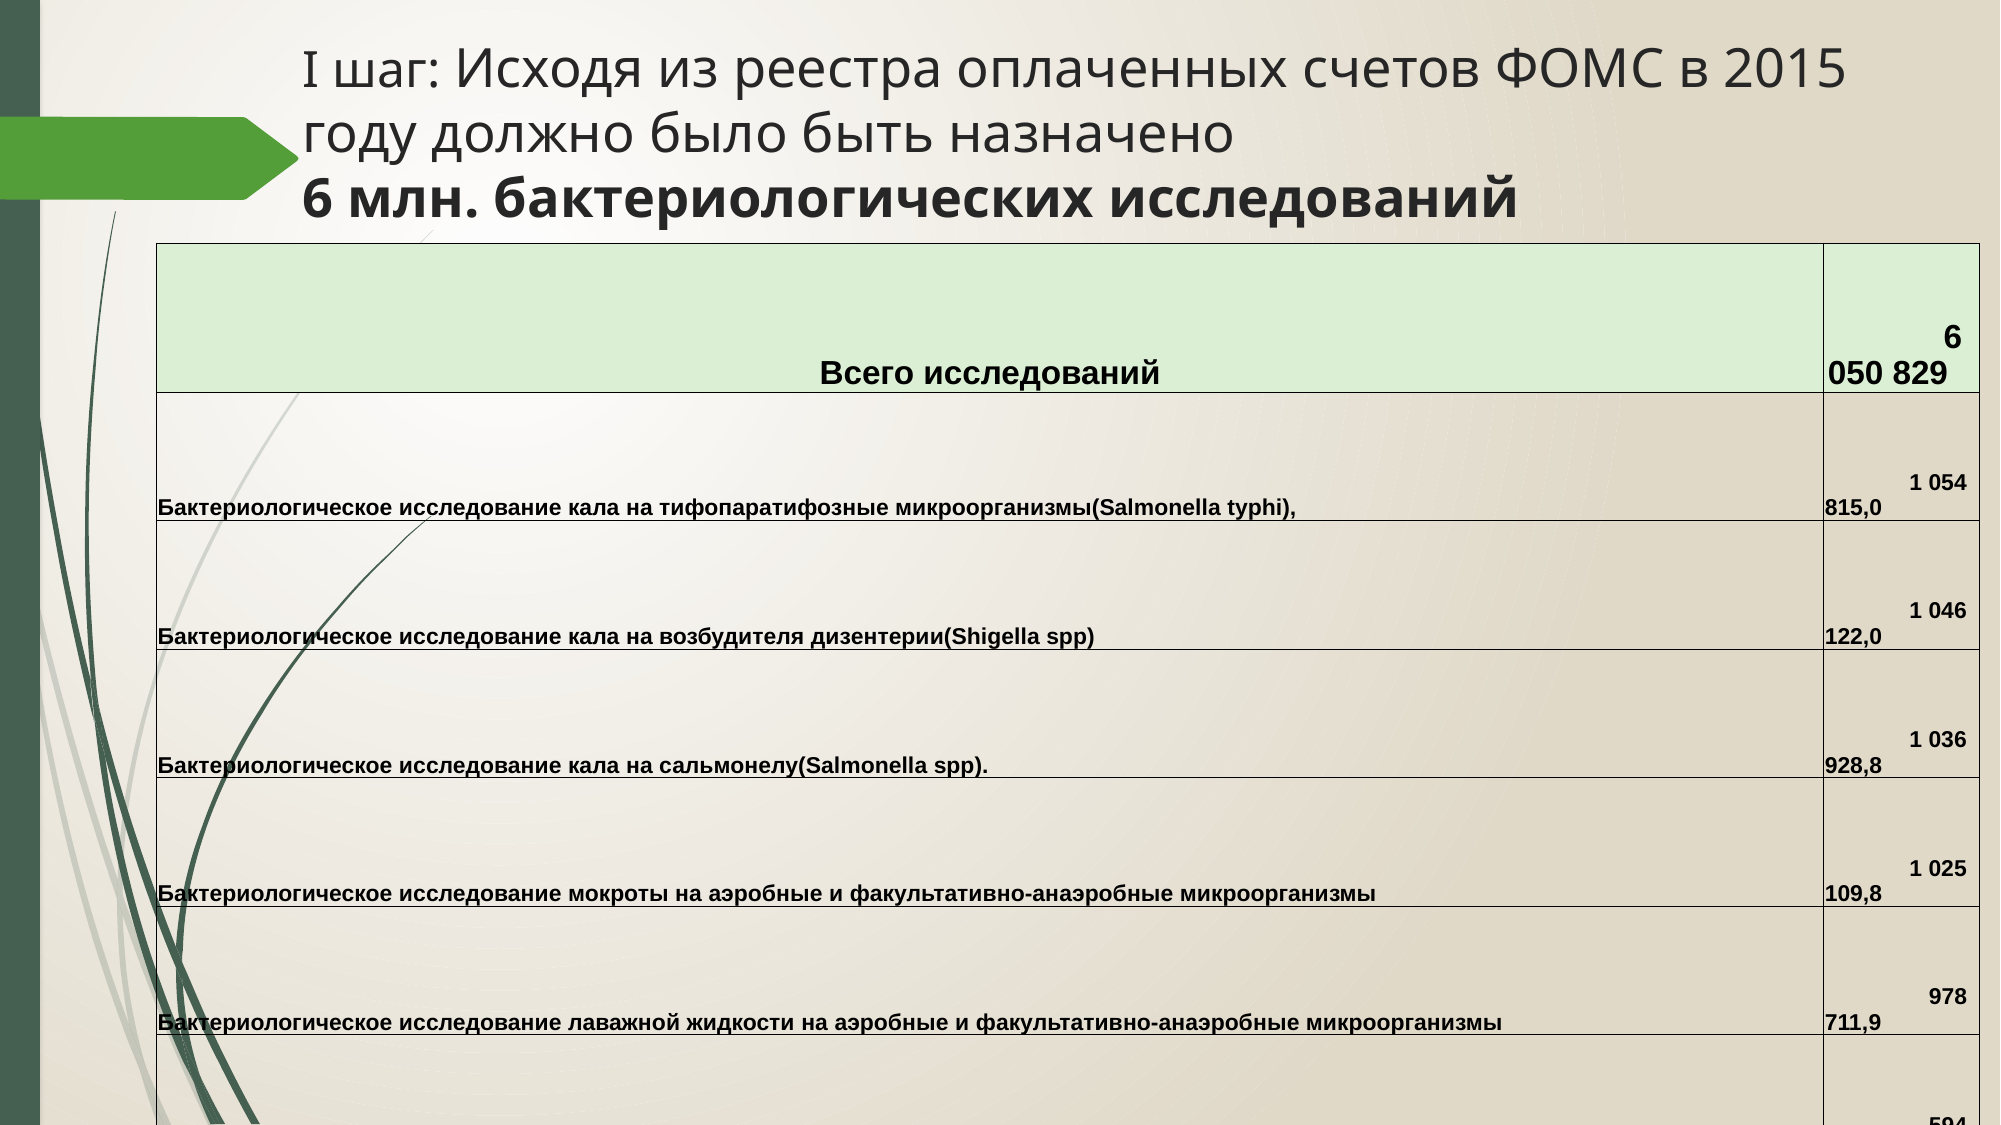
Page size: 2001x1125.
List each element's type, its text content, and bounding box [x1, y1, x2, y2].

table_cell Бактериологическое исследование кала на возбудителя дизентерии(Shigella spp) [157, 521, 1823, 649]
table_header Всего исследований [157, 244, 1823, 392]
table_cell Бактериологическое исследование мокроты на аэробные и факультативно-анаэробные микроорганизмы [157, 778, 1823, 906]
table_cell Бактериологическое исследование кала на сальмонелу(Salmonella spp). [157, 650, 1823, 777]
table_cell 1 025 109,8 [1824, 778, 1979, 906]
table_cell 1 054 815,0 [1824, 393, 1979, 520]
title I шаг: Исходя из реестра оплаченных счетов ФОМС в 2015 году должно было быть назначено 6 млн. бактериологических исследований [288, 25, 1980, 243]
table_cell 1 036 928,8 [1824, 650, 1979, 777]
table_cell 594 507,1 [1824, 1035, 1979, 1125]
table_header 6 050 829 [1824, 244, 1979, 392]
table_cell 978 711,9 [1824, 907, 1979, 1034]
table_cell 1 046 122,0 [1824, 521, 1979, 649]
table_cell Бактериологическое исследование лаважной жидкости на аэробные и факультативно-анаэробные микроорганизмы [157, 907, 1823, 1034]
table_cell Бактериологическое исследование мокроты, микроскопия мокроты и чувствительность к антибиотикам [157, 1035, 1823, 1125]
table_cell Бактериологическое исследование кала на тифопаратифозные микроорганизмы(Salmonella typhi), [157, 393, 1823, 520]
